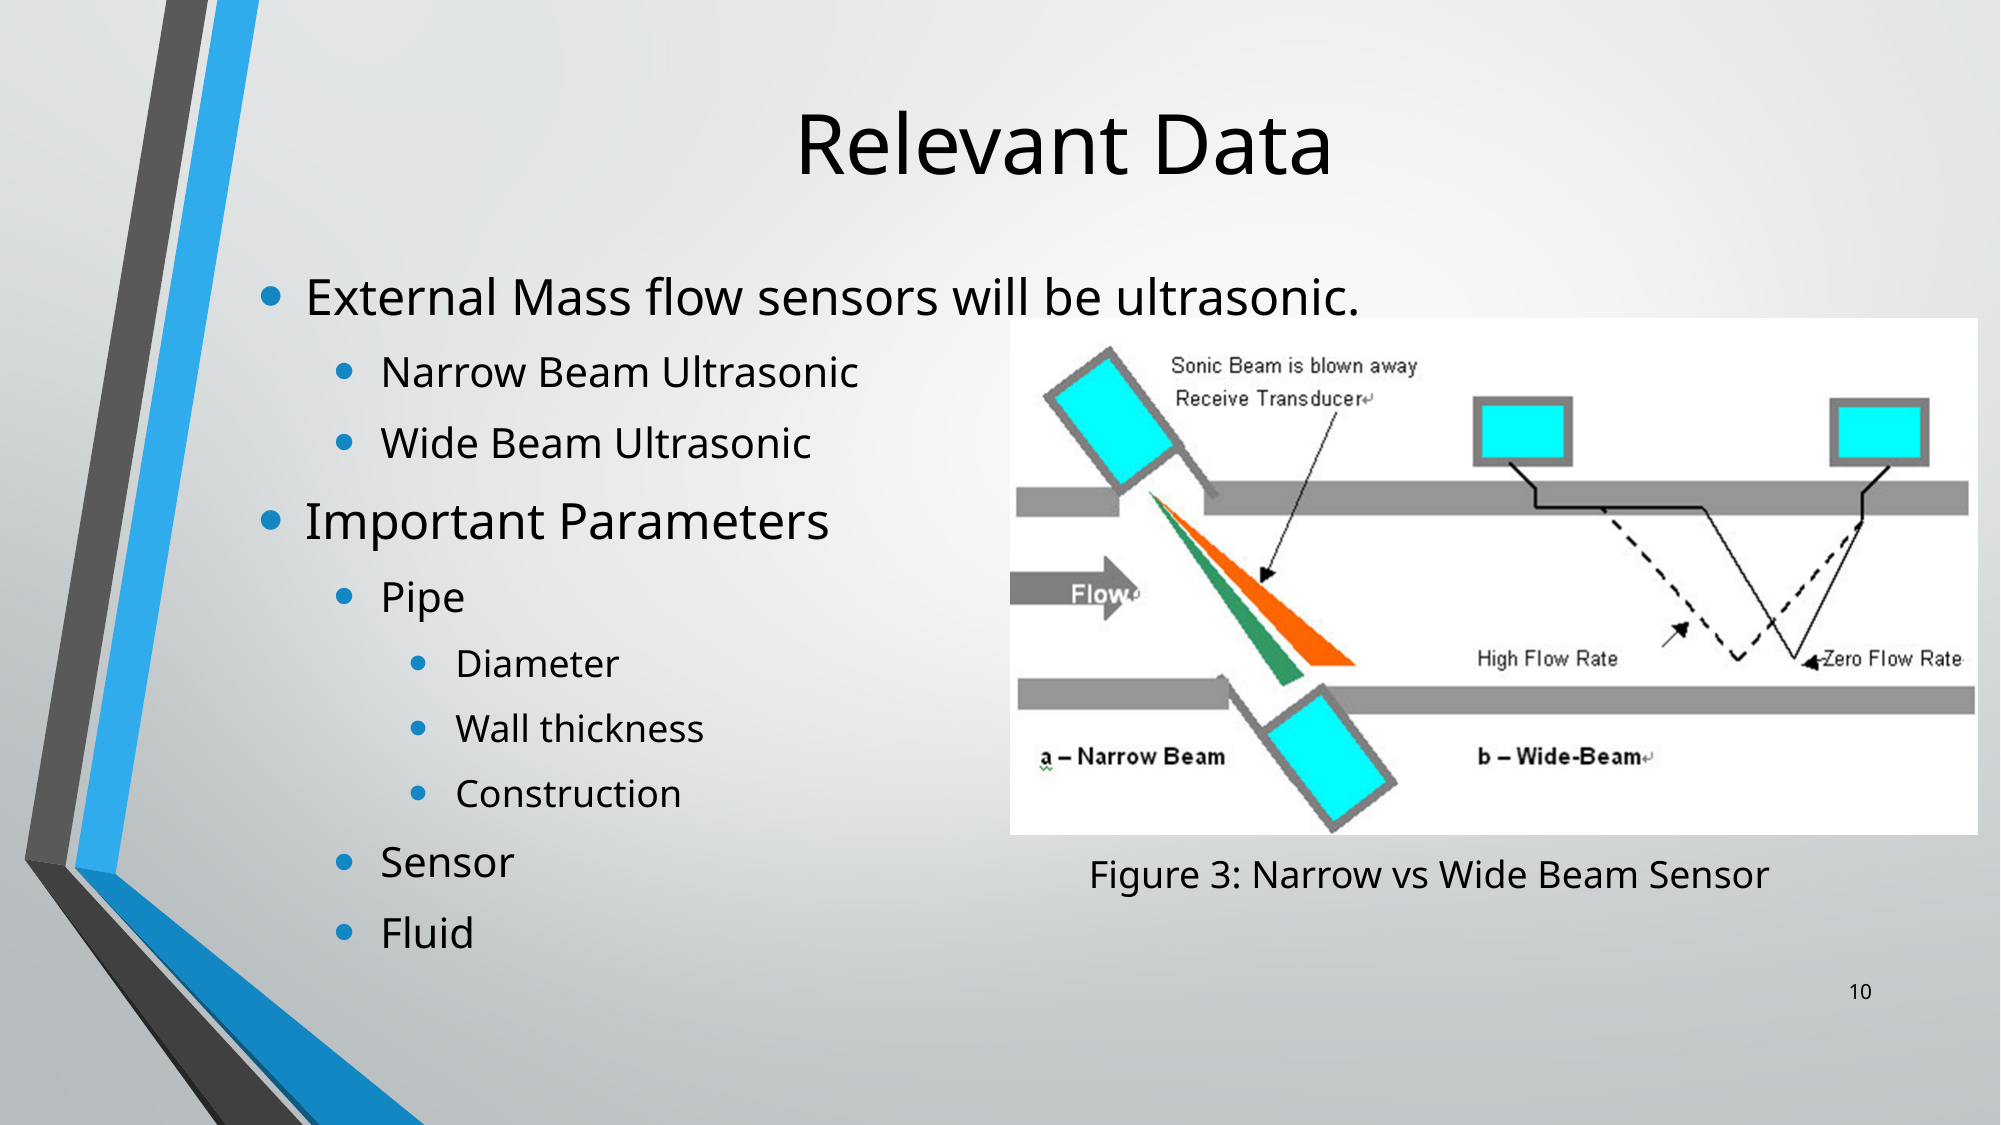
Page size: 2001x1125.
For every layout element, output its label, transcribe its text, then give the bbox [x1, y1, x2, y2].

picture [1010, 317, 1978, 835]
list External Mass flow sensors will be ultrasonic. Narrow Beam Ultrasonic Wide Beam Ultrasonic Important Parameters Pipe Diameter Wall thickness Construction Sensor Fluid [243, 354, 1887, 868]
text_box Figure 3: Narrow vs Wide Beam Sensor [1074, 843, 1914, 904]
title Relevant Data [243, 0, 1887, 286]
slide_number 10 [1796, 962, 1887, 1023]
